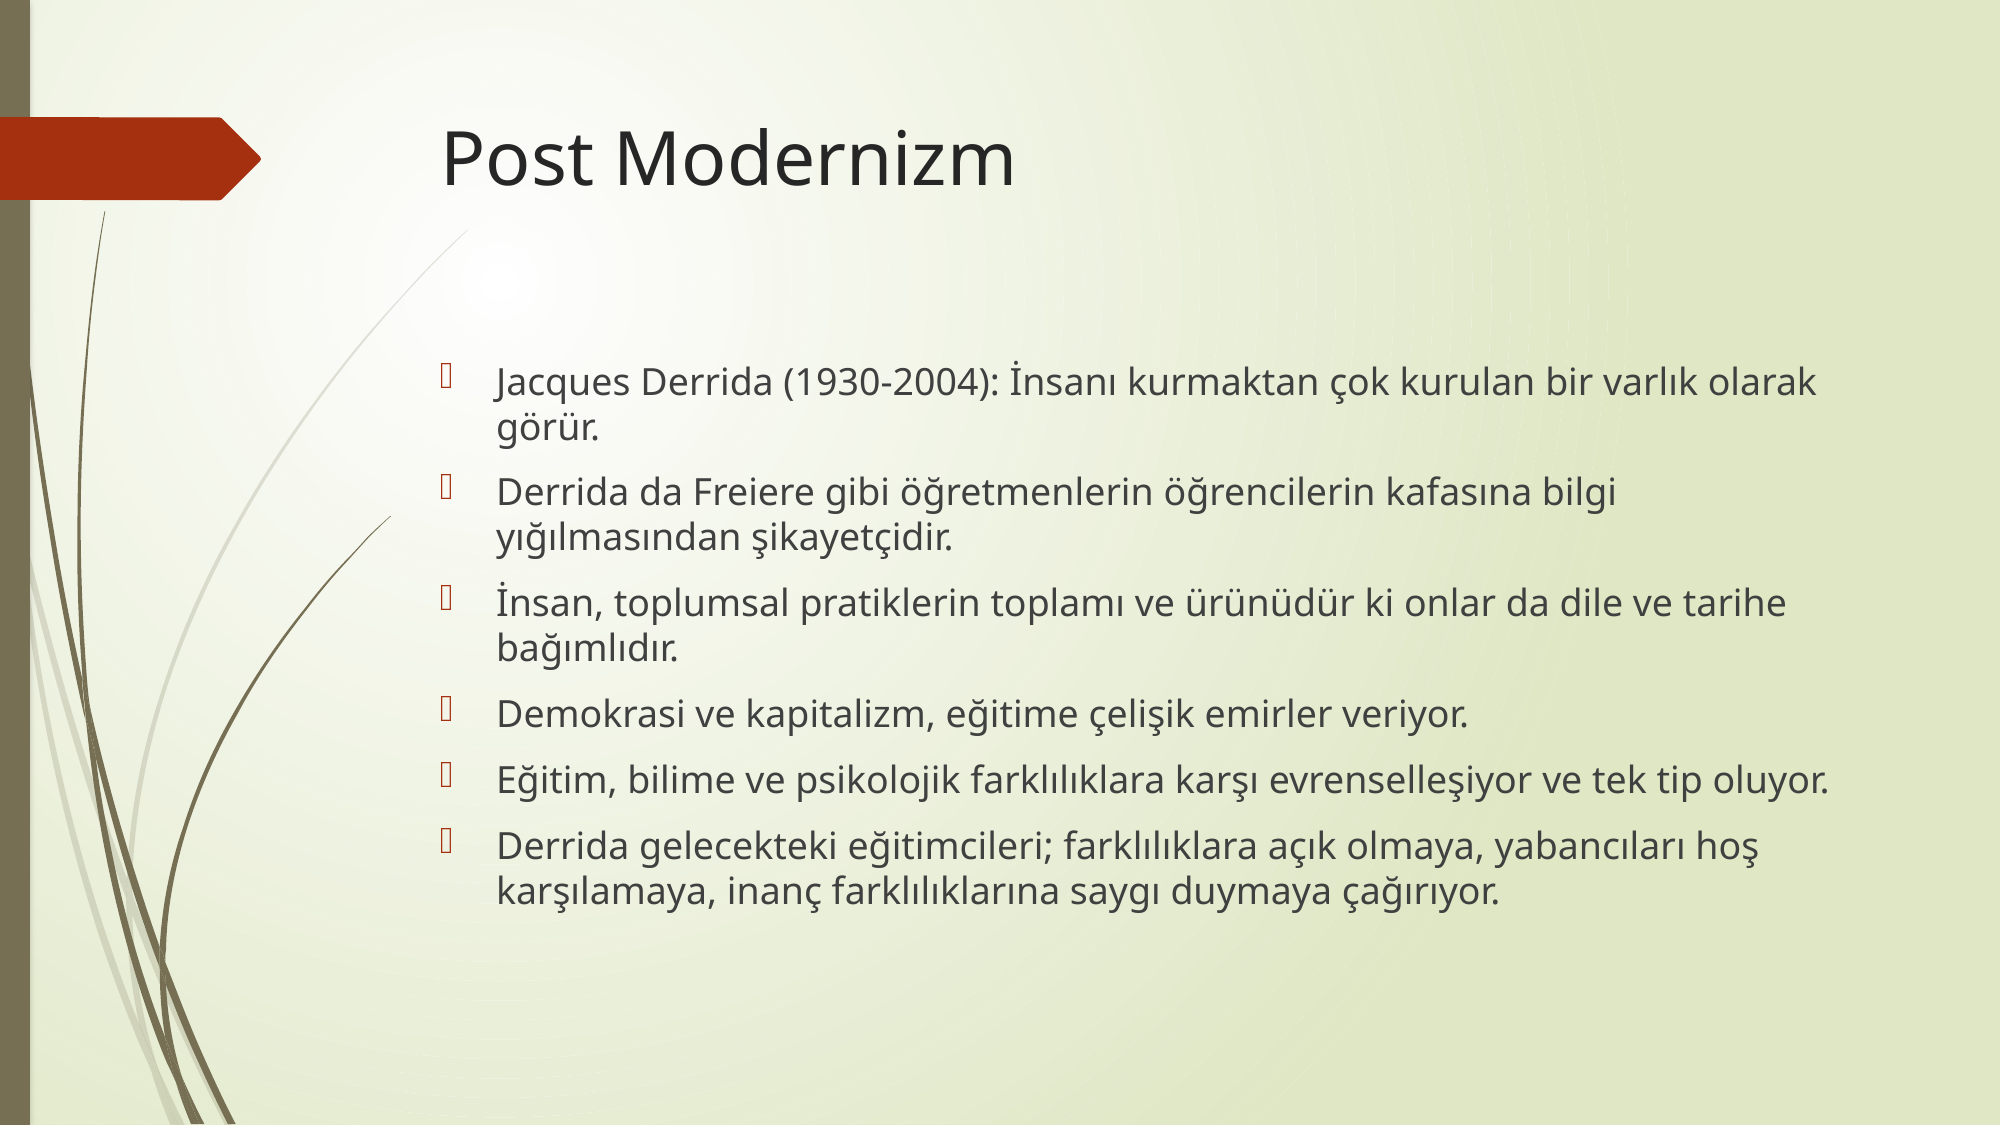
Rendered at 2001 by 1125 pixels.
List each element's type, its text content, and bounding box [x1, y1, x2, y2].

list Jacques Derrida (1930-2004): İnsanı kurmaktan çok kurulan bir varlık olarak görür. Derrida da Freiere gibi öğretmenlerin öğrencilerin kafasına bilgi yığılmasından şikayetçidir. İnsan, toplumsal pratiklerin toplamı ve ürünüdür ki onlar da dile ve tarihe bağımlıdır. Demokrasi ve kapitalizm, eğitime çelişik emirler veriyor. Eğitim, bilime ve psikolojik farklılıklara karşı evrenselleşiyor ve tek tip oluyor. Derrida gelecekteki eğitimcileri; farklılıklara açık olmaya, yabancıları hoş karşılamaya, inanç farklılıklarına saygı duymaya çağırıyor. [424, 350, 1888, 970]
title Post Modernizm [425, 102, 1888, 313]
